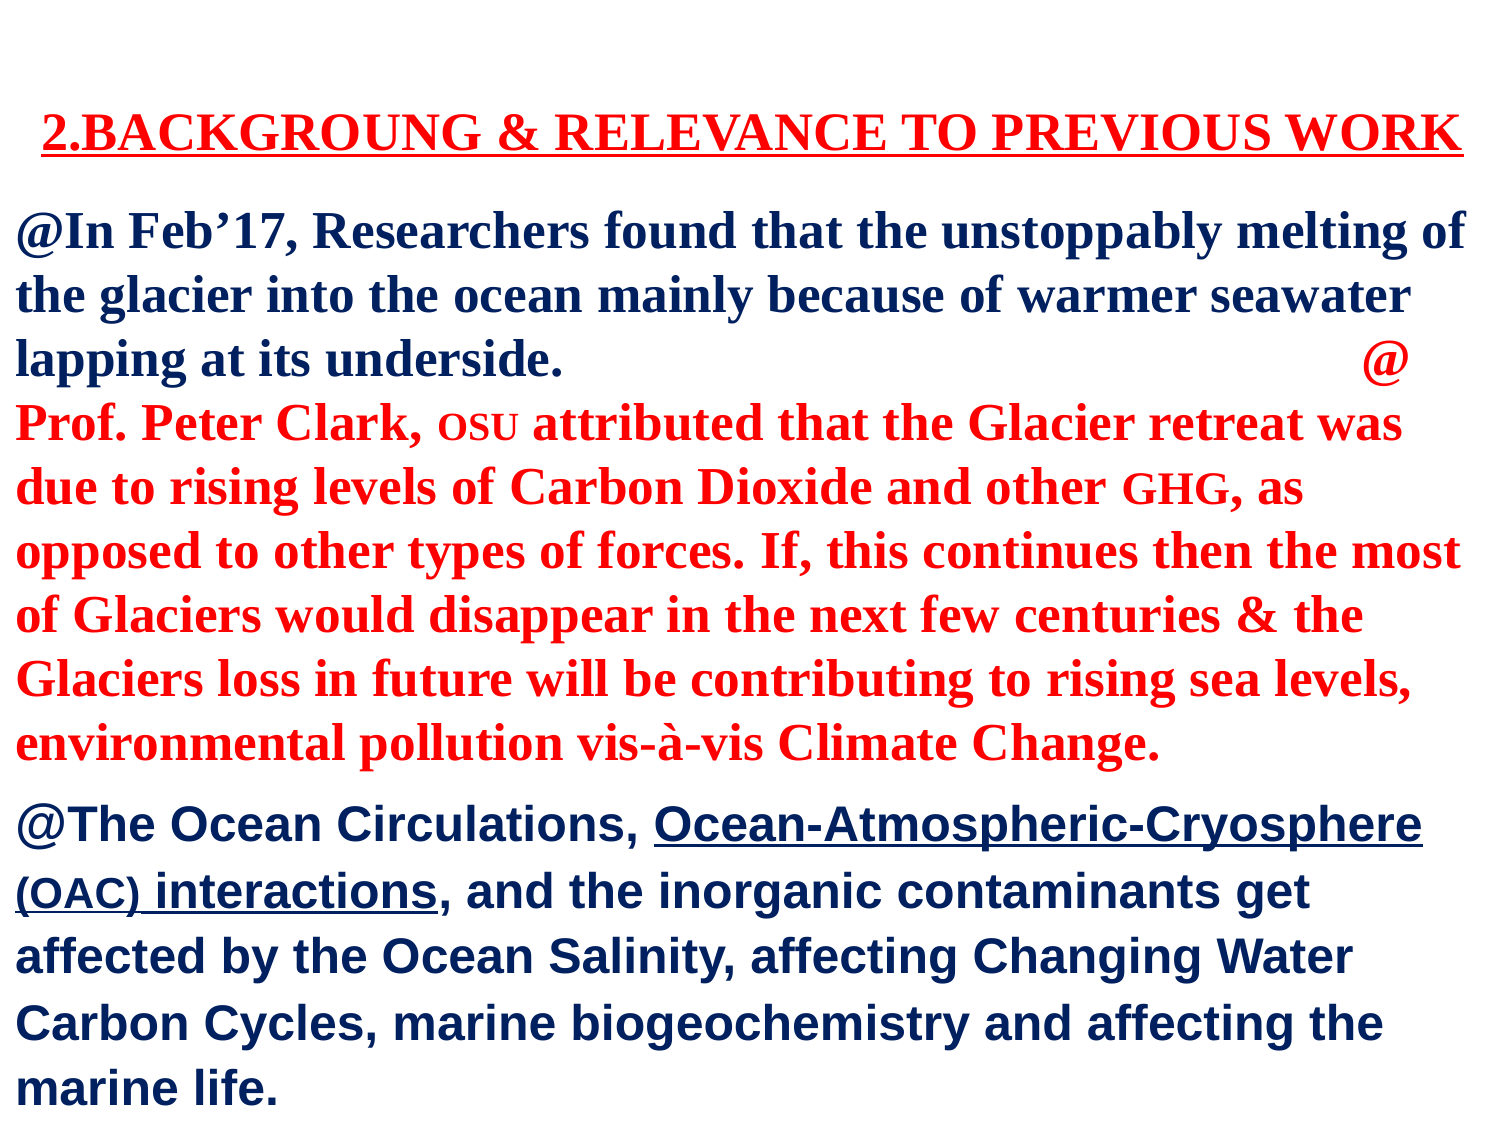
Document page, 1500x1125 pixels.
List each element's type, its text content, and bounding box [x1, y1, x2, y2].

title 2.BACKGROUNG & RELEVANCE TO PREVIOUS WORK [5, 0, 1500, 187]
list @In Feb’17, Researchers found that the unstoppably melting of the glacier into the ocean mainly because of warmer seawater lapping at its underside. @ Prof. Peter Clark, OSU attributed that the Glacier retreat was due to rising levels of Carbon Dioxide and other GHG, as opposed to other types of forces. If, this continues then the most of Glaciers would disappear in the next few centuries & the Glaciers loss in future will be contributing to rising sea levels, environmental pollution vis-à-vis Climate Change. @The Ocean Circulations, Ocean-Atmospheric-Cryosphere (OAC) interactions, and the inorganic contaminants get affected by the Ocean Salinity, affecting Changing Water Carbon Cycles, marine biogeochemistry and affecting the marine life. [0, 187, 1500, 1124]
